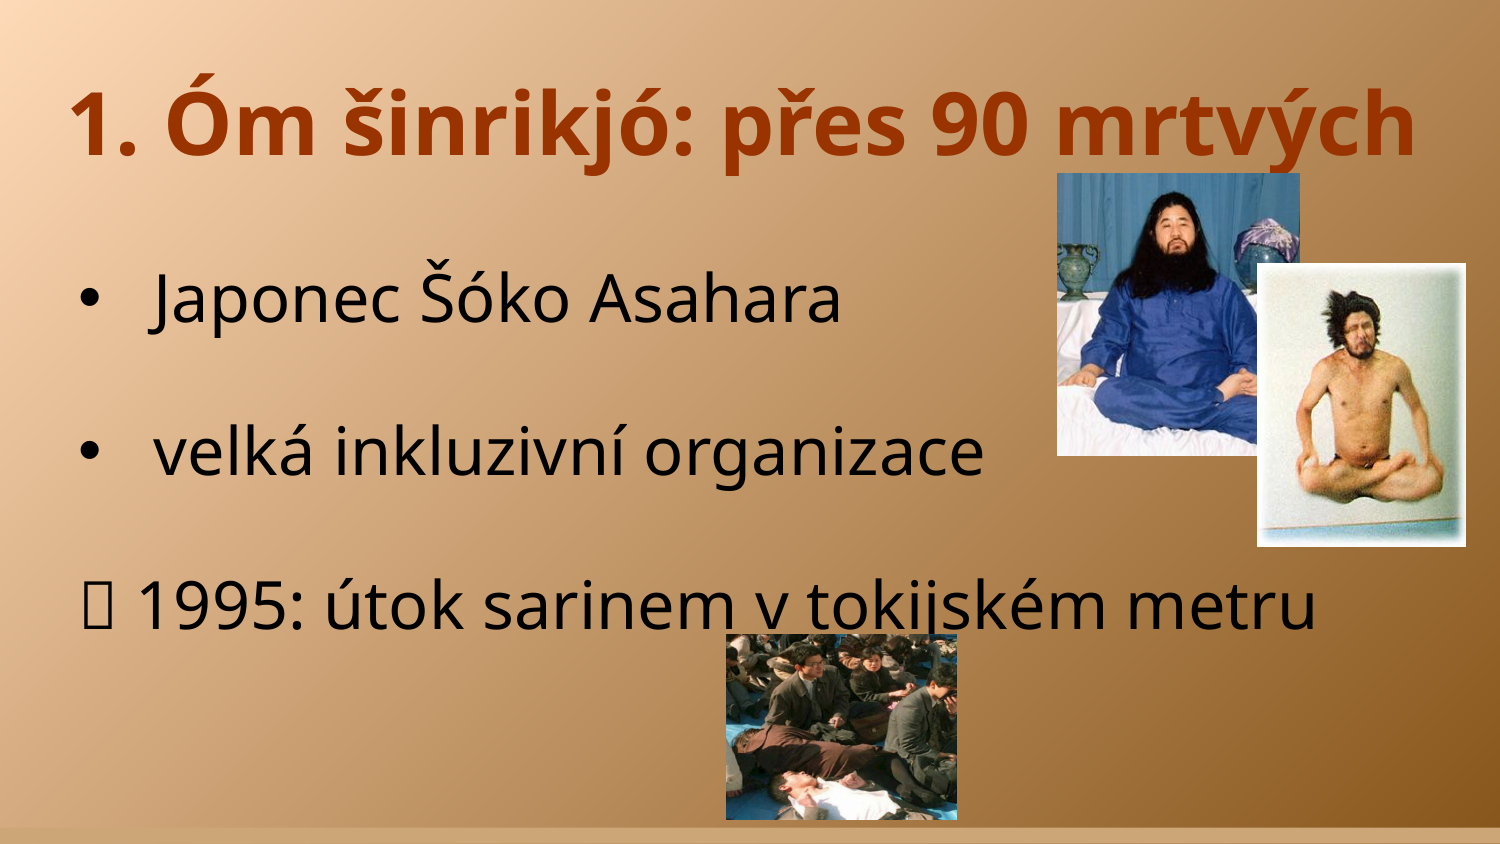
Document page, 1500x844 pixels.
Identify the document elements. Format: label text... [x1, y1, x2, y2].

picture [726, 634, 957, 820]
picture [1056, 173, 1467, 547]
list Japonec Šóko Asahara velká inkluzivní organizace  1995: útok sarinem v tokijském metru [51, 200, 1449, 752]
title 1. Óm šinrikjó: přes 90 mrtvých [51, 51, 1449, 189]
